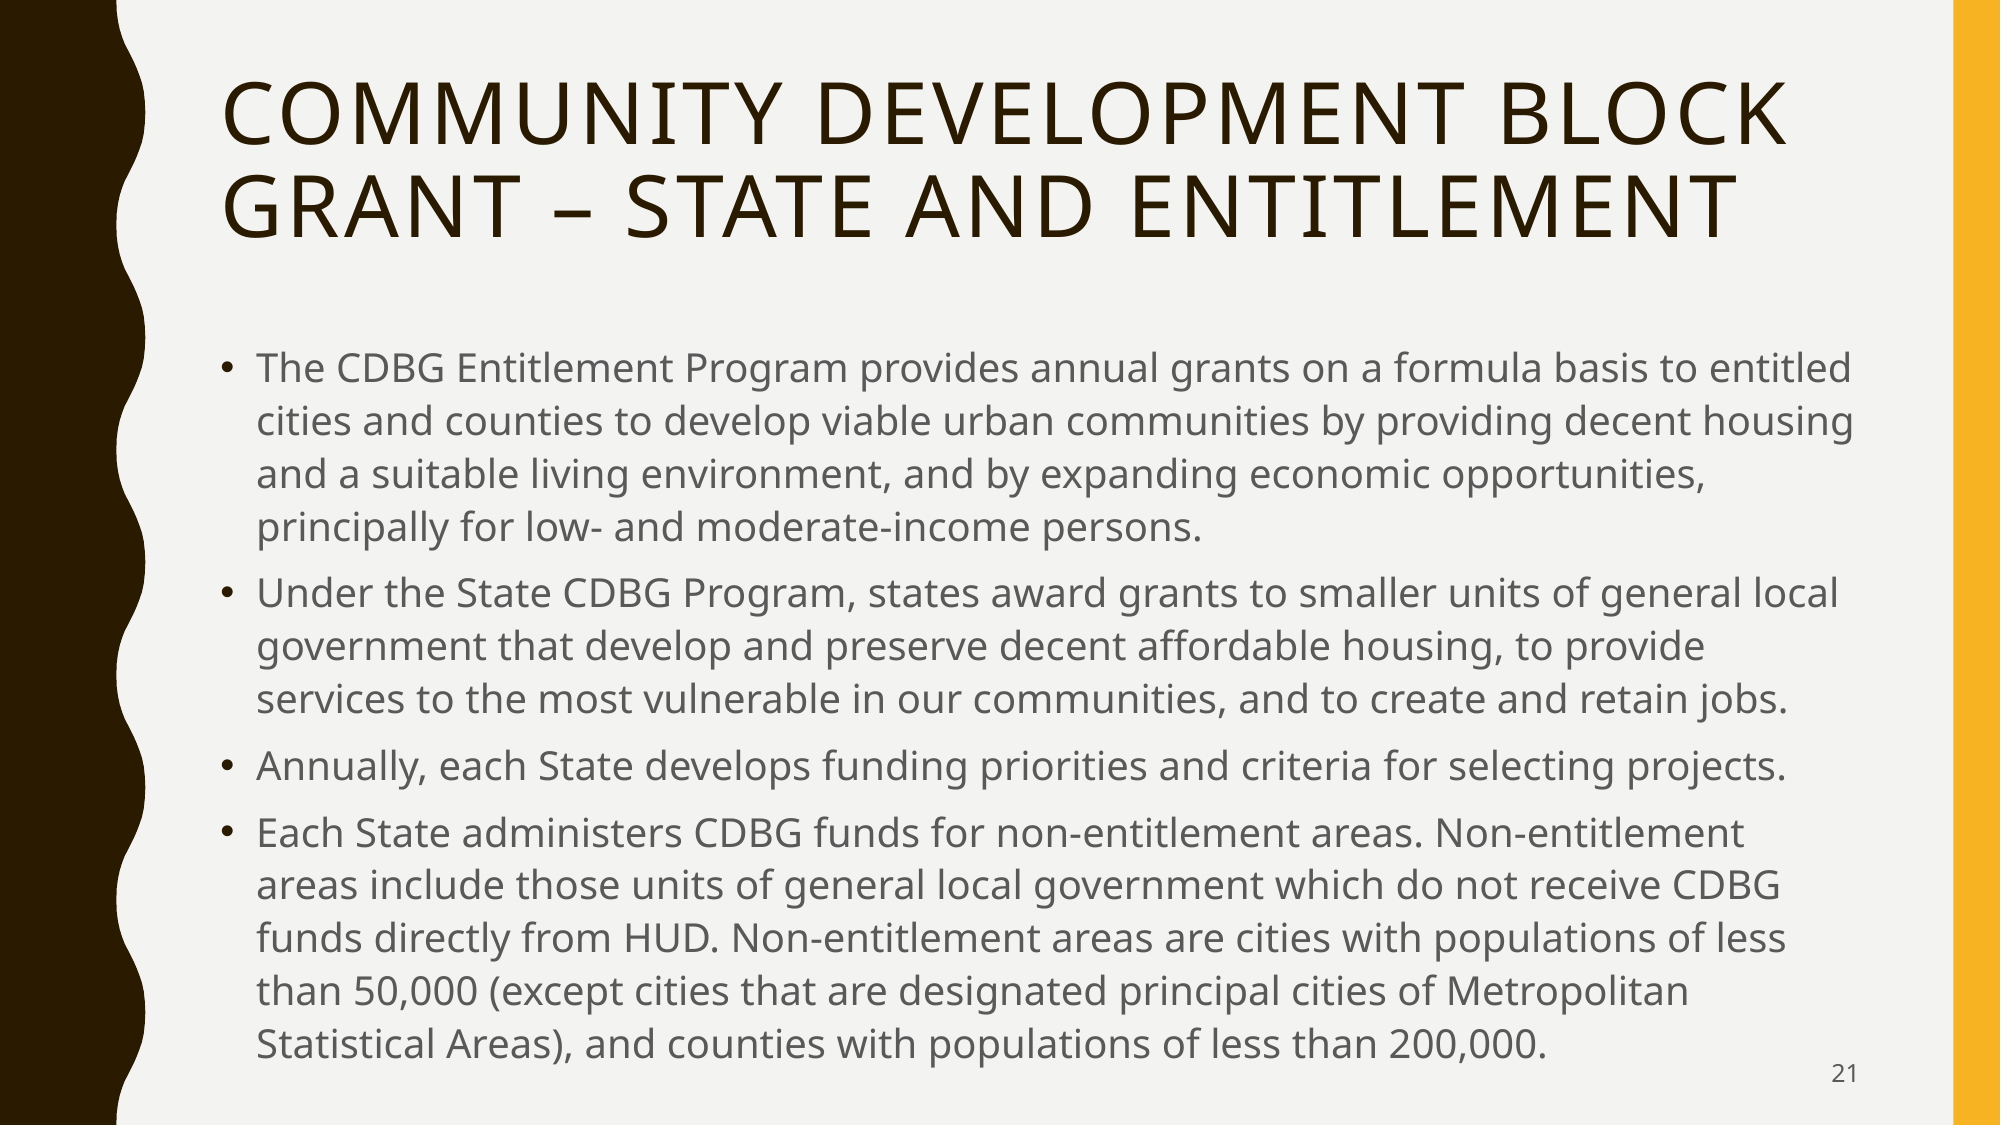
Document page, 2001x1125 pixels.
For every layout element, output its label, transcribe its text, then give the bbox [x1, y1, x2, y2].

list The CDBG Entitlement Program provides annual grants on a formula basis to entitled cities and counties to develop viable urban communities by providing decent housing and a suitable living environment, and by expanding economic opportunities, principally for low- and moderate-income persons. Under the State CDBG Program, states award grants to smaller units of general local government that develop and preserve decent affordable housing, to provide services to the most vulnerable in our communities, and to create and retain jobs. Annually, each State develops funding priorities and criteria for selecting projects. Each State administers CDBG funds for non-entitlement areas. Non-entitlement areas include those units of general local government which do not receive CDBG funds directly from HUD. Non-entitlement areas are cities with populations of less than 50,000 (except cities that are designated principal cities of Metropolitan Statistical Areas), and counties with populations of less than 200,000. [205, 330, 1875, 1084]
slide_number 21 [1412, 1045, 1875, 1103]
title Community Development Block Grant – State and Entitlement [205, 62, 1875, 308]
